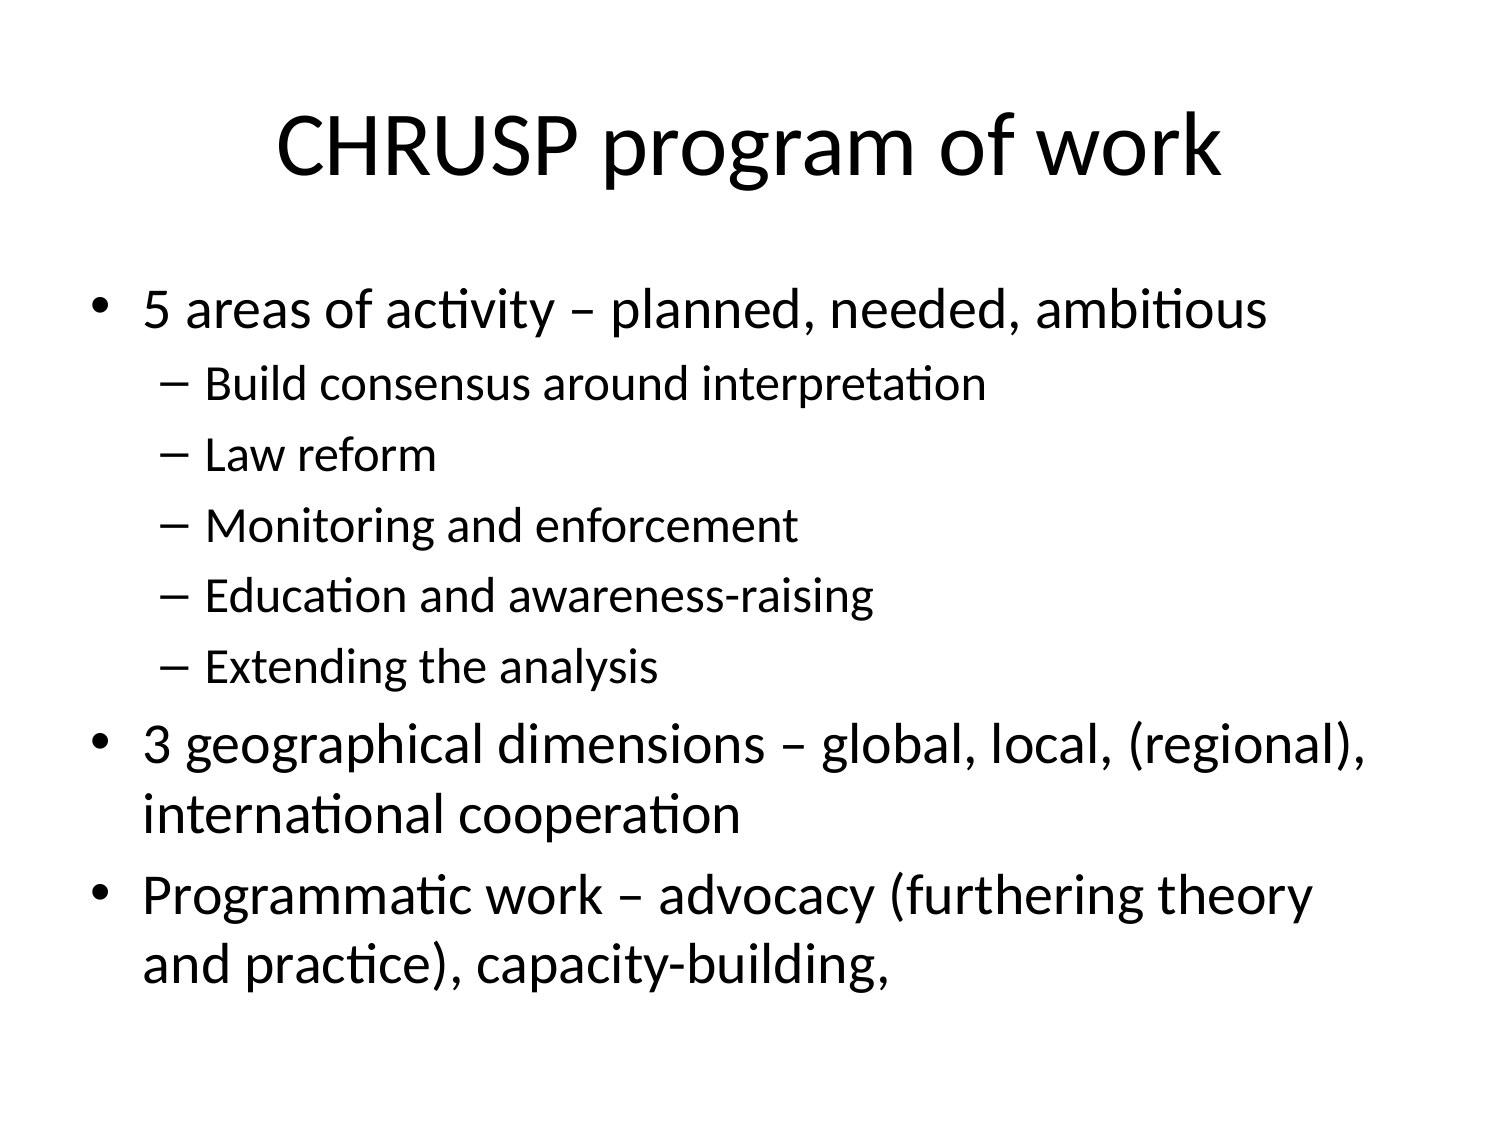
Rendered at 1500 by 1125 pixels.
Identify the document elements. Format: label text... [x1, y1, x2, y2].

title CHRUSP program of work [75, 45, 1425, 233]
list 5 areas of activity – planned, needed, ambitious Build consensus around interpretation Law reform Monitoring and enforcement Education and awareness-raising Extending the analysis 3 geographical dimensions – global, local, (regional), international cooperation Programmatic work – advocacy (furthering theory and practice), capacity-building, [75, 262, 1425, 1005]
